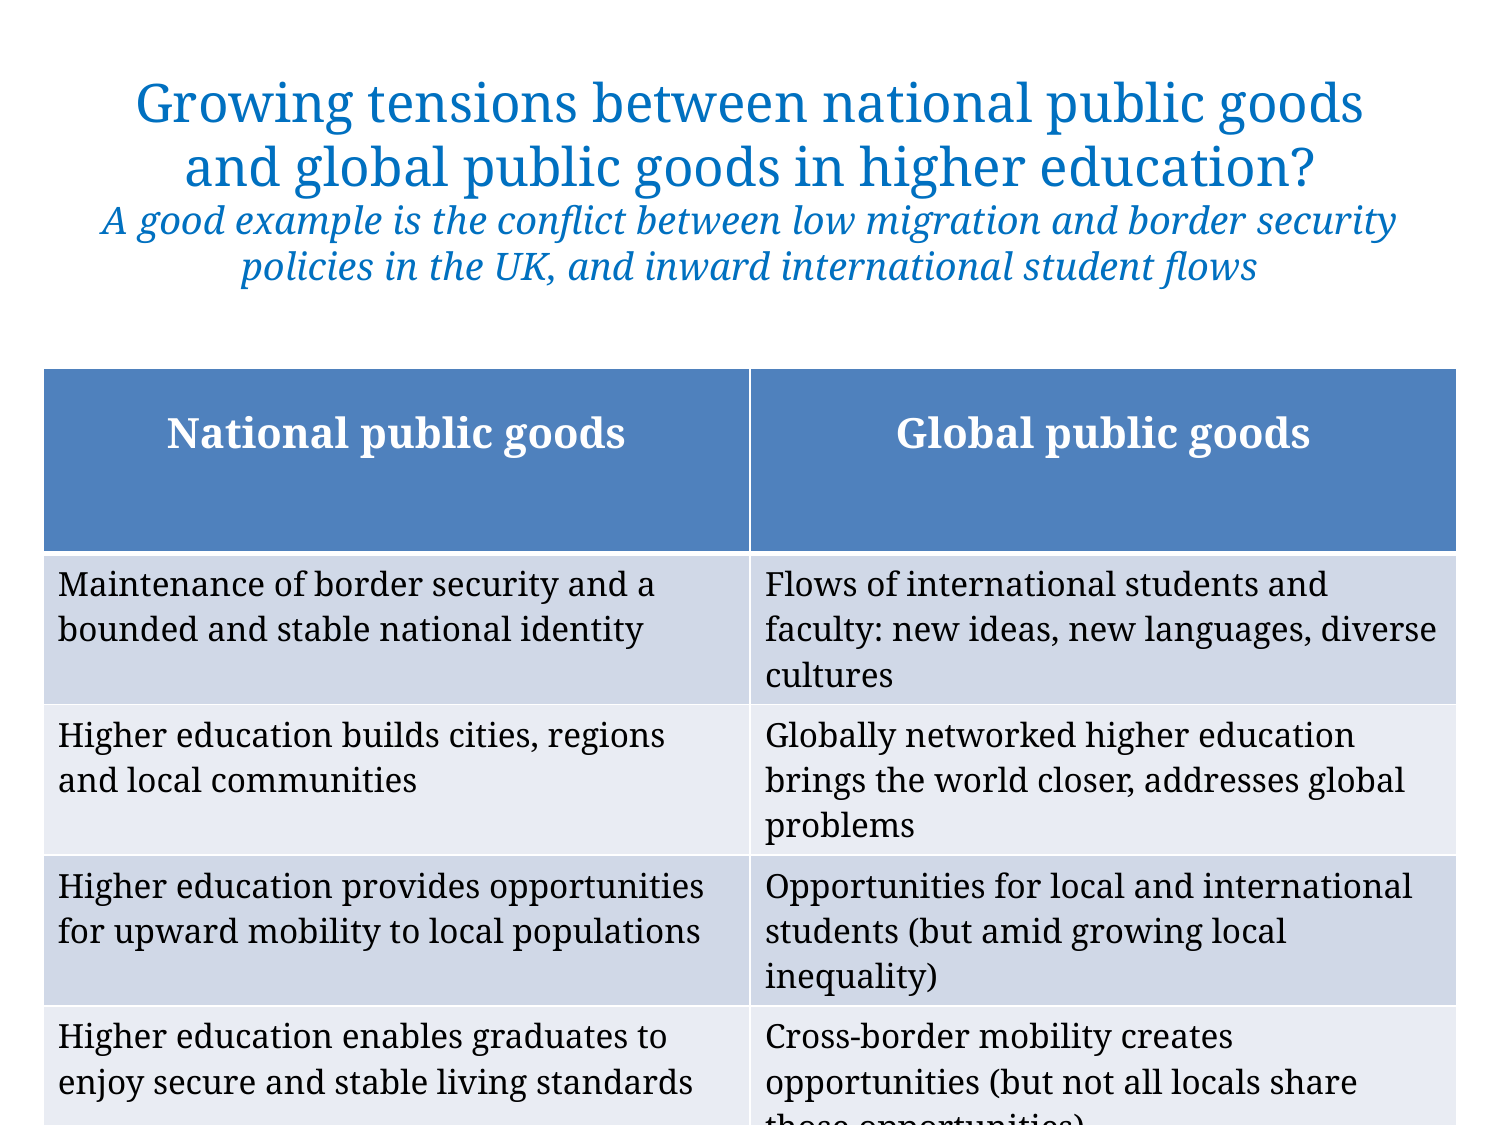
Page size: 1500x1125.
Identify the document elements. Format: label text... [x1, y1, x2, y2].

table_cell Opportunities for local and international students (but amid growing local inequality) [751, 856, 1456, 1005]
table_header National public goods [44, 369, 749, 551]
table_cell Cross-border mobility creates opportunities (but not all locals share those opportunities) [751, 1007, 1456, 1125]
table_cell Flows of international students and faculty: new ideas, new languages, diverse cultures [751, 556, 1456, 704]
title Growing tensions between national public goods and global public goods in higher education? A good example is the conflict between low migration and border security policies in the UK, and inward international student flows [75, 40, 1425, 318]
table_cell Higher education builds cities, regions and local communities [44, 705, 749, 854]
table_cell Maintenance of border security and a bounded and stable national identity [44, 556, 749, 704]
table_header Global public goods [751, 369, 1456, 551]
table_cell Higher education provides opportunities for upward mobility to local populations [44, 856, 749, 1005]
table_cell Higher education enables graduates to enjoy secure and stable living standards [44, 1007, 749, 1125]
table_cell Globally networked higher education brings the world closer, addresses global problems [751, 705, 1456, 854]
